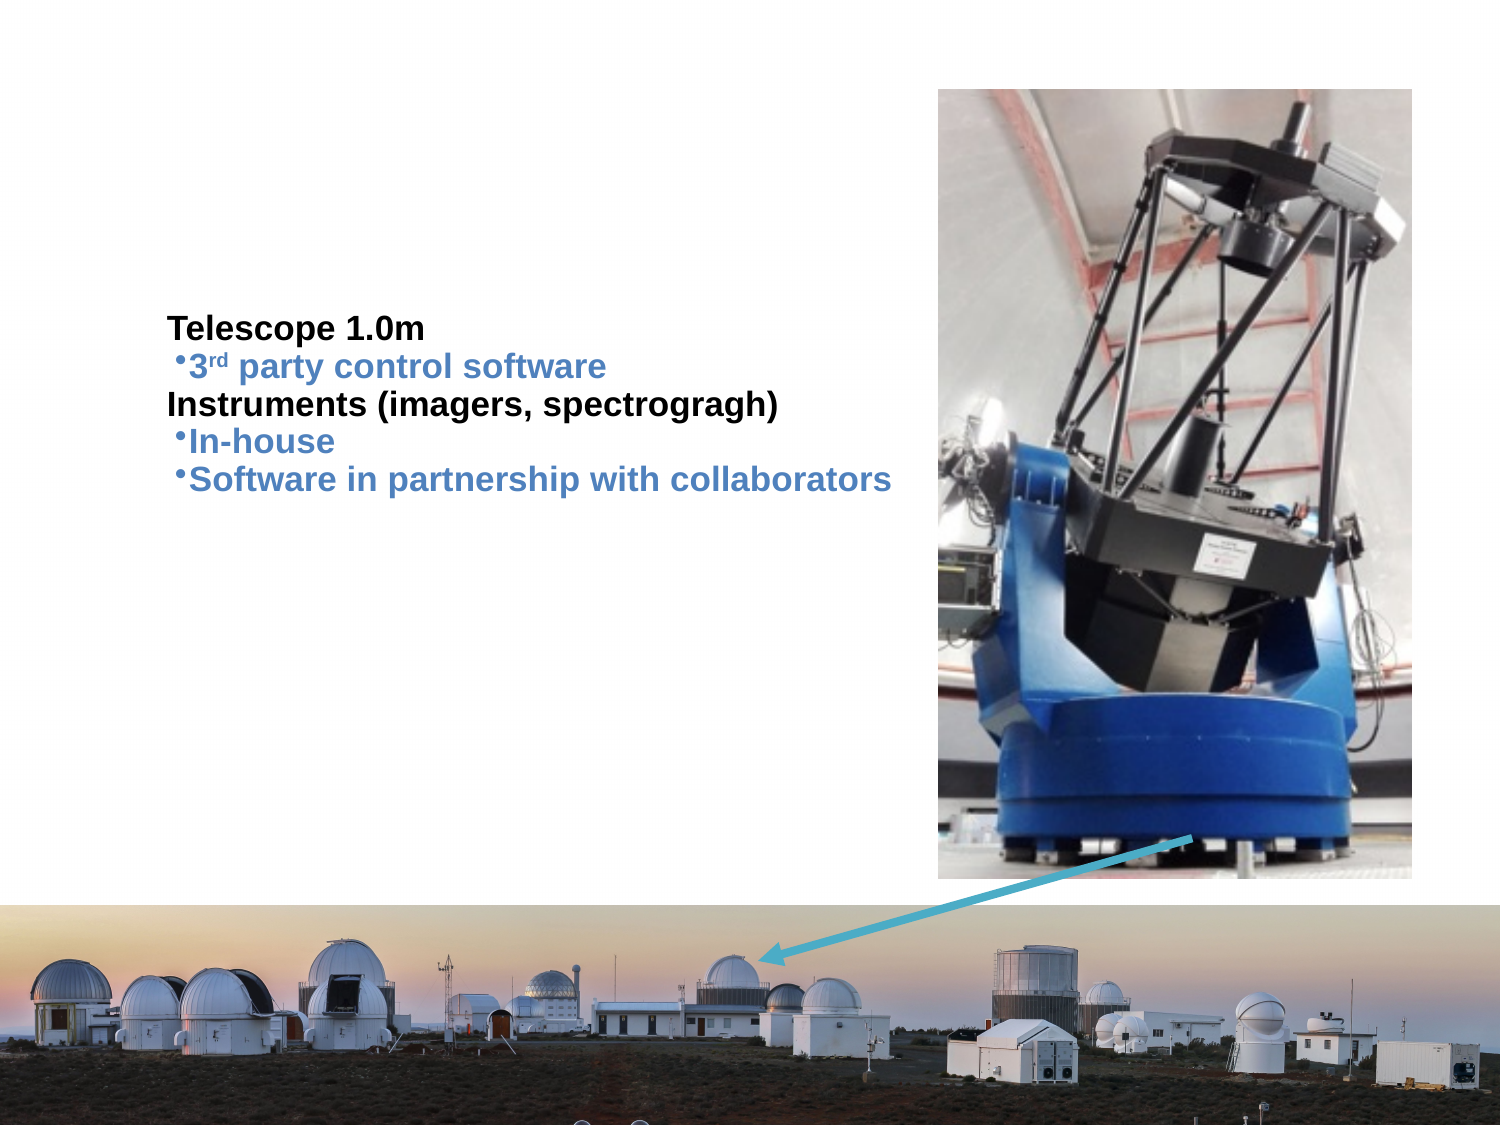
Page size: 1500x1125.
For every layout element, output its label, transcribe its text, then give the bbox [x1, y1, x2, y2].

text_box Telescope 1.0m 3rd party control software Instruments (imagers, spectrogragh) In-house Software in partnership with collaborators [159, 302, 933, 598]
picture [0, 0, 1500, 1125]
